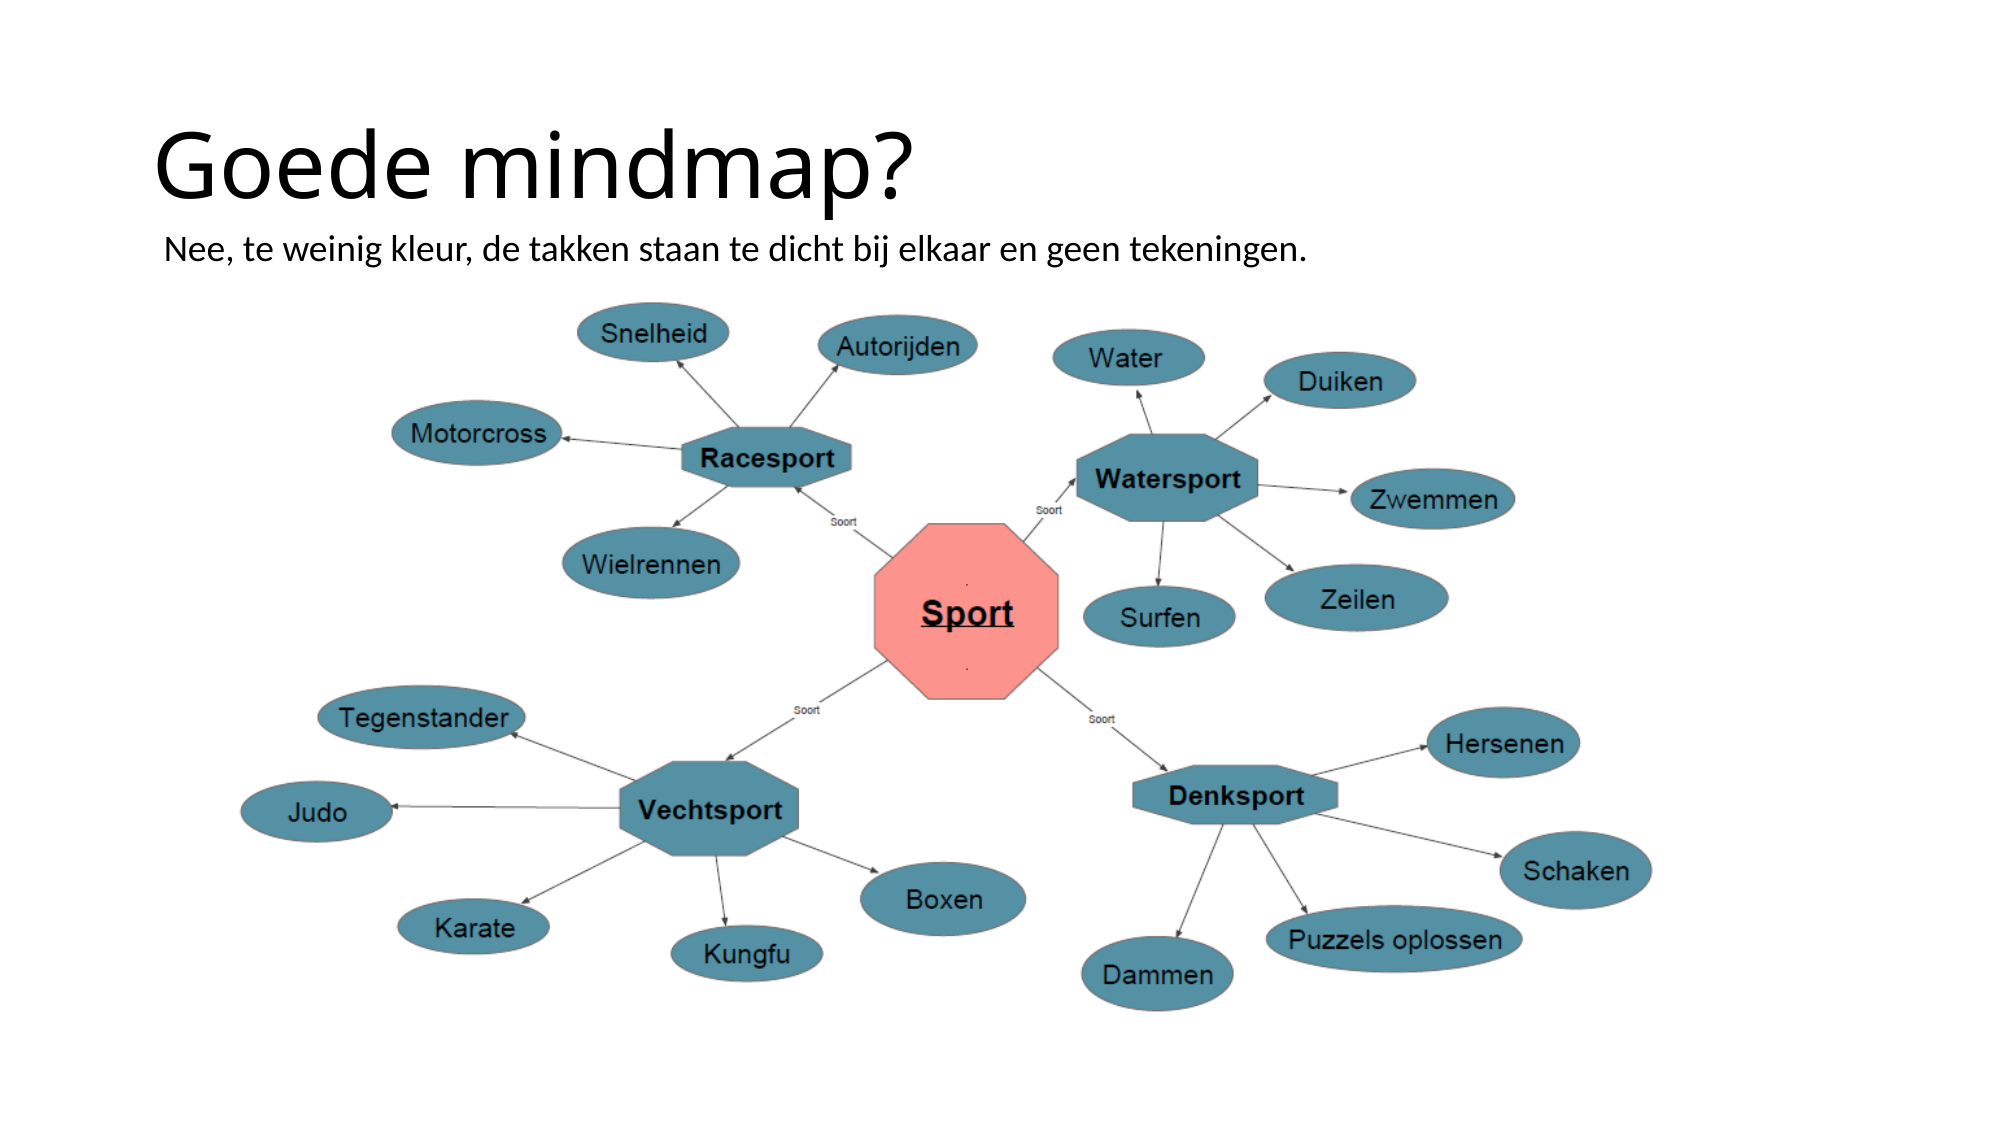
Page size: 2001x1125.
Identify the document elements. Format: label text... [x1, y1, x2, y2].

text_box Nee, te weinig kleur, de takken staan te dicht bij elkaar en geen tekeningen. [148, 216, 1590, 277]
title Goede mindmap? [137, 59, 1863, 278]
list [236, 261, 1697, 1105]
